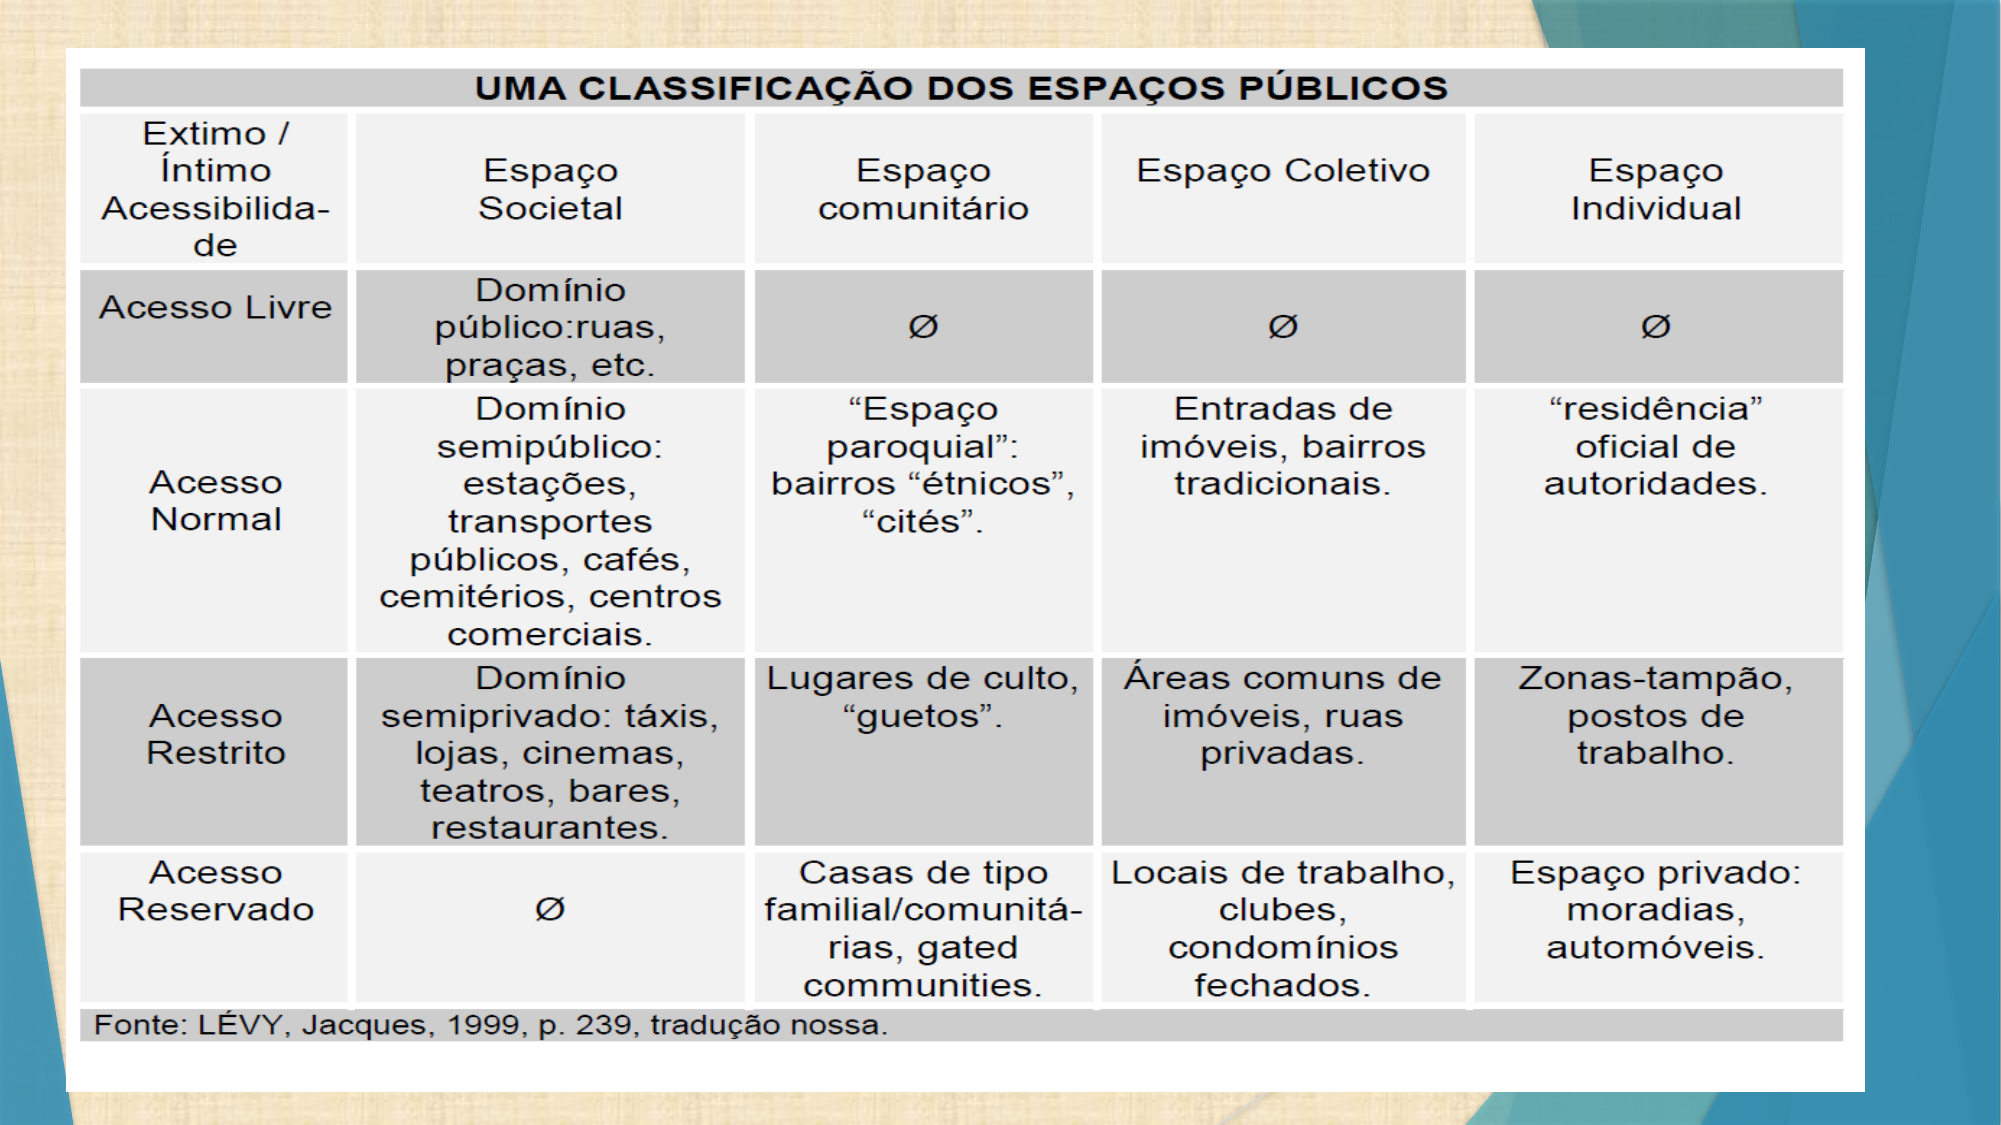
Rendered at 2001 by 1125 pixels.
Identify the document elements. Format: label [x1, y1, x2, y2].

list [66, 47, 1865, 1092]
